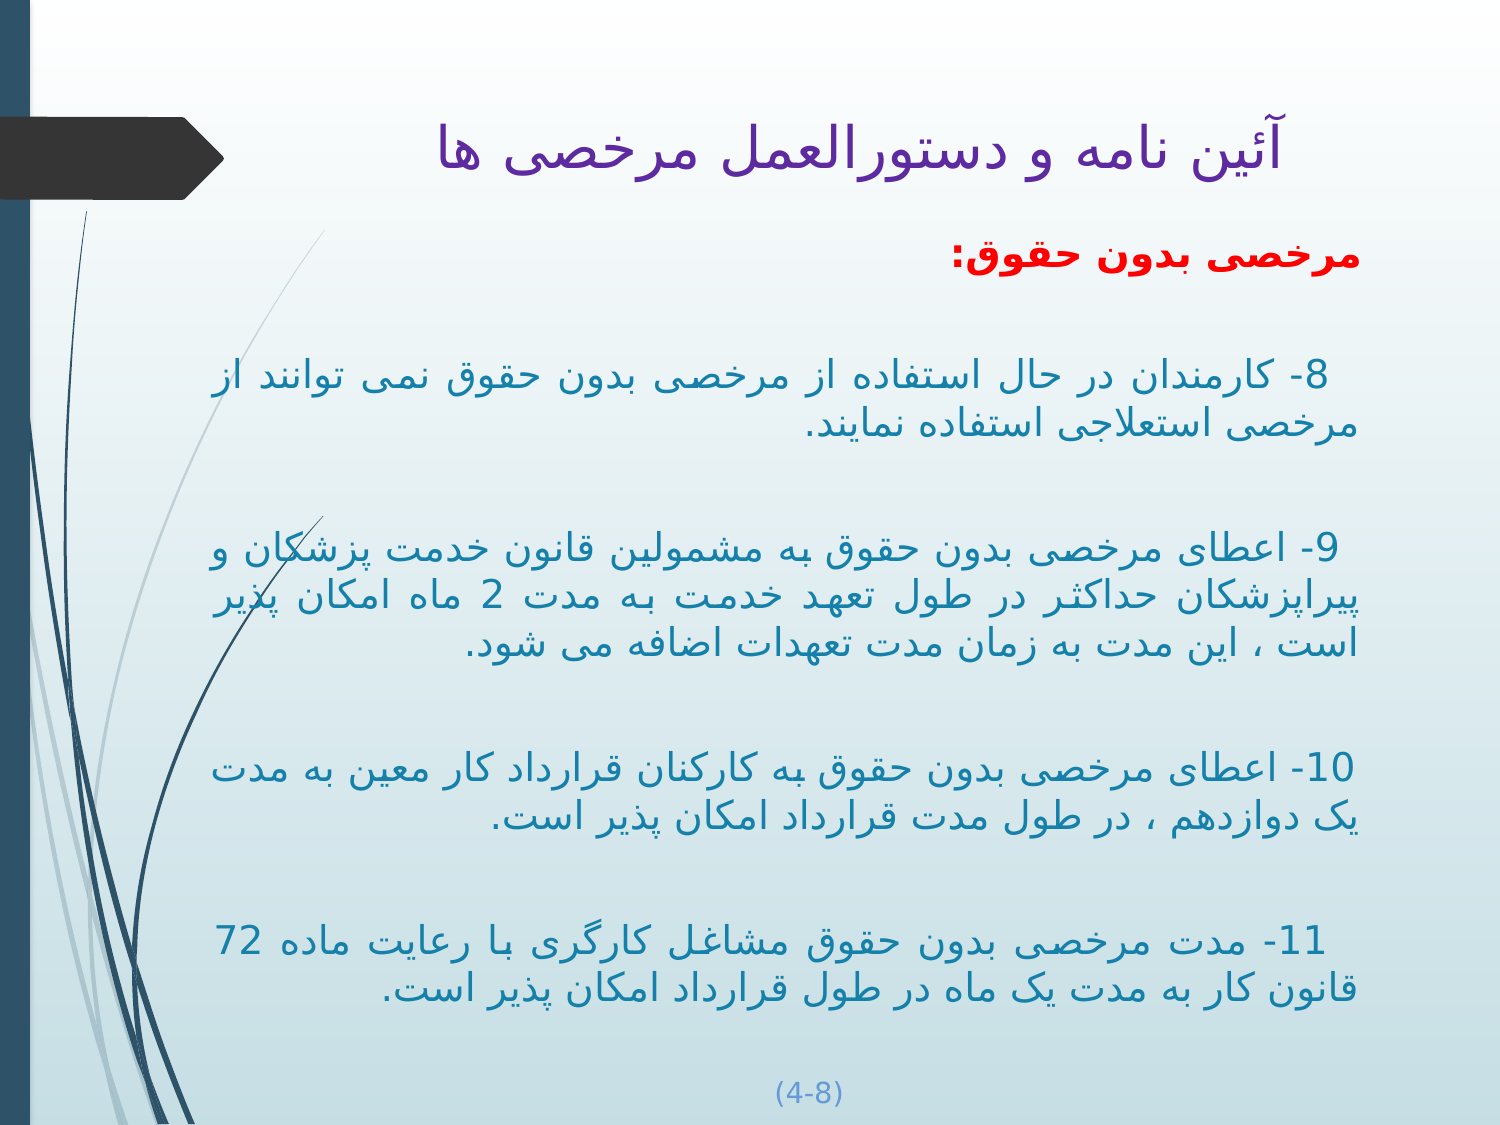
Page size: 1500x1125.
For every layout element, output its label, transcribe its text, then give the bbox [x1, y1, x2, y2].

title آئین نامه و دستورالعمل مرخصی ها [319, 102, 1400, 219]
list مرخصی بدون حقوق: 8- کارمندان در حال استفاده از مرخصی بدون حقوق نمی توانند از مرخصی استعلاجی استفاده نمایند. 9- اعطای مرخصی بدون حقوق به مشمولین قانون خدمت پزشکان و پیراپزشکان حداکثر در طول تعهد خدمت به مدت 2 ماه امکان پذیر است ، این مدت به زمان مدت تعهدات اضافه می شود. 10- اعطای مرخصی بدون حقوق به کارکنان قرارداد کار معین به مدت یک دوازدهم ، در طول مدت قرارداد امکان پذیر است. 11- مدت مرخصی بدون حقوق مشاغل کارگری با رعایت ماده 72 قانون کار به مدت یک ماه در طول قرارداد امکان پذیر است. (4-8) [194, 219, 1424, 1125]
